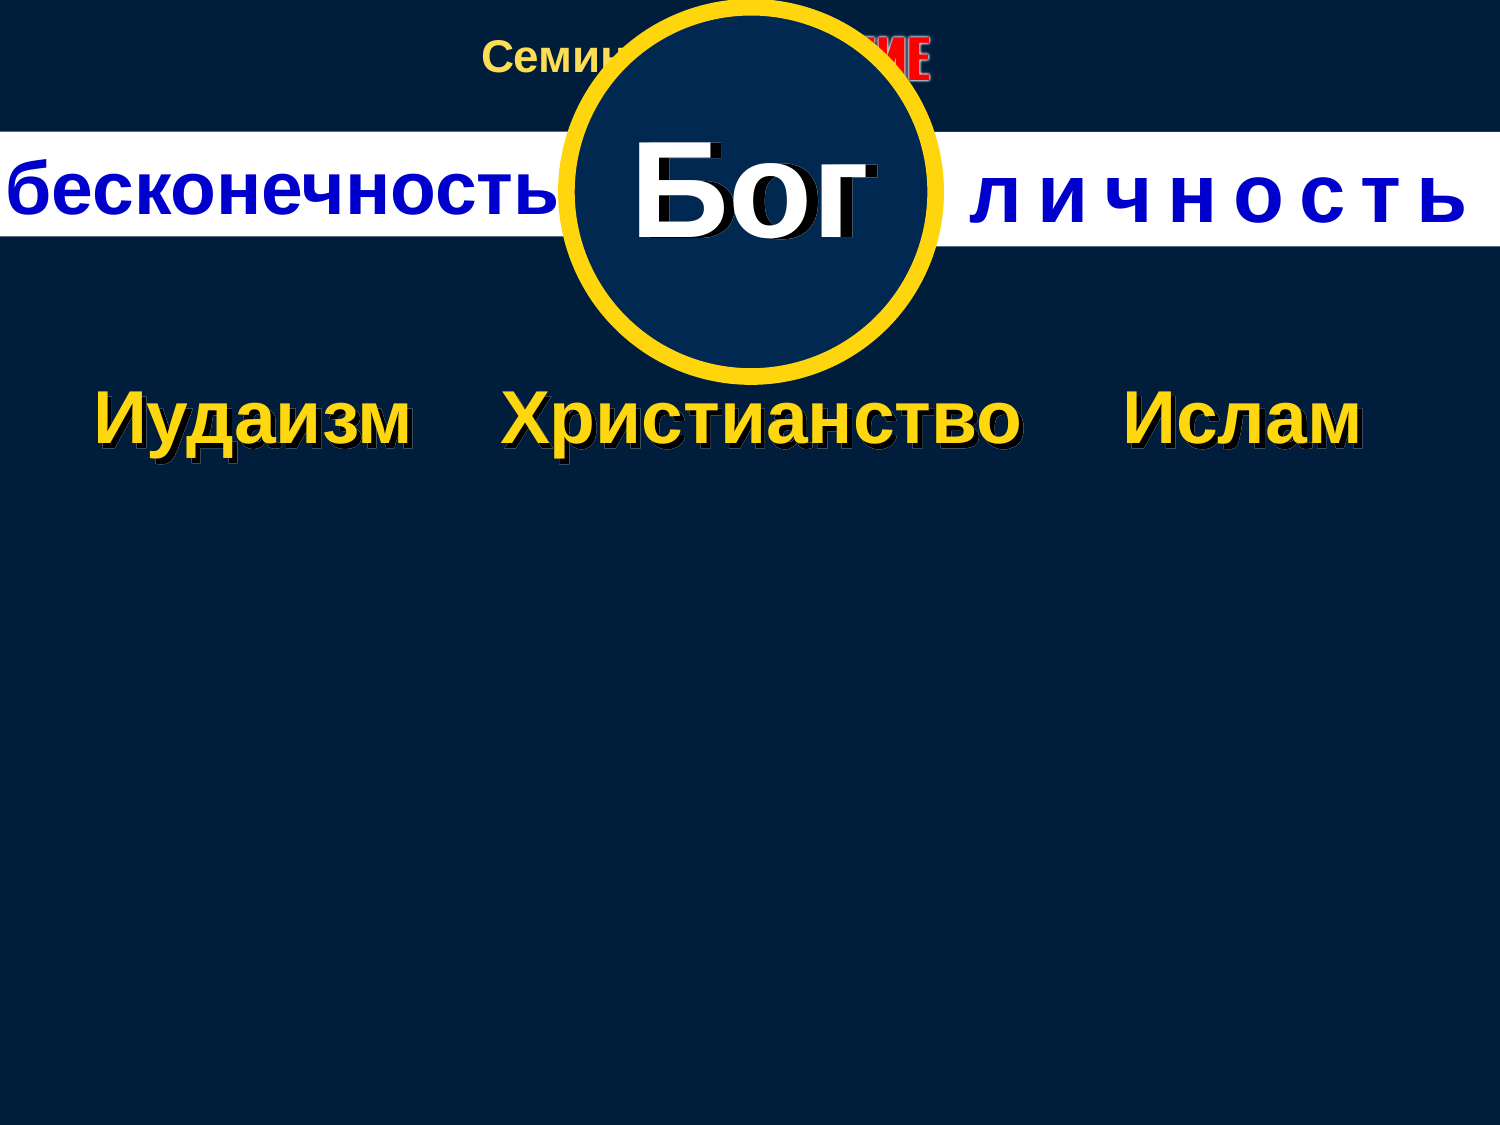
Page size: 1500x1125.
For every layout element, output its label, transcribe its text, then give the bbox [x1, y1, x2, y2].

text_box бесконечность [0, 131, 560, 237]
text_box [585, 273, 917, 377]
text_box Бог [560, 92, 940, 273]
text_box л и ч н о с т ь [950, 131, 1500, 247]
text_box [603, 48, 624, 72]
text_box Ислам [1072, 361, 1417, 467]
text_box Христианство [450, 361, 1072, 467]
text_box [595, 7, 907, 92]
text_box Иудаизм [27, 361, 450, 467]
picture [839, 28, 951, 90]
